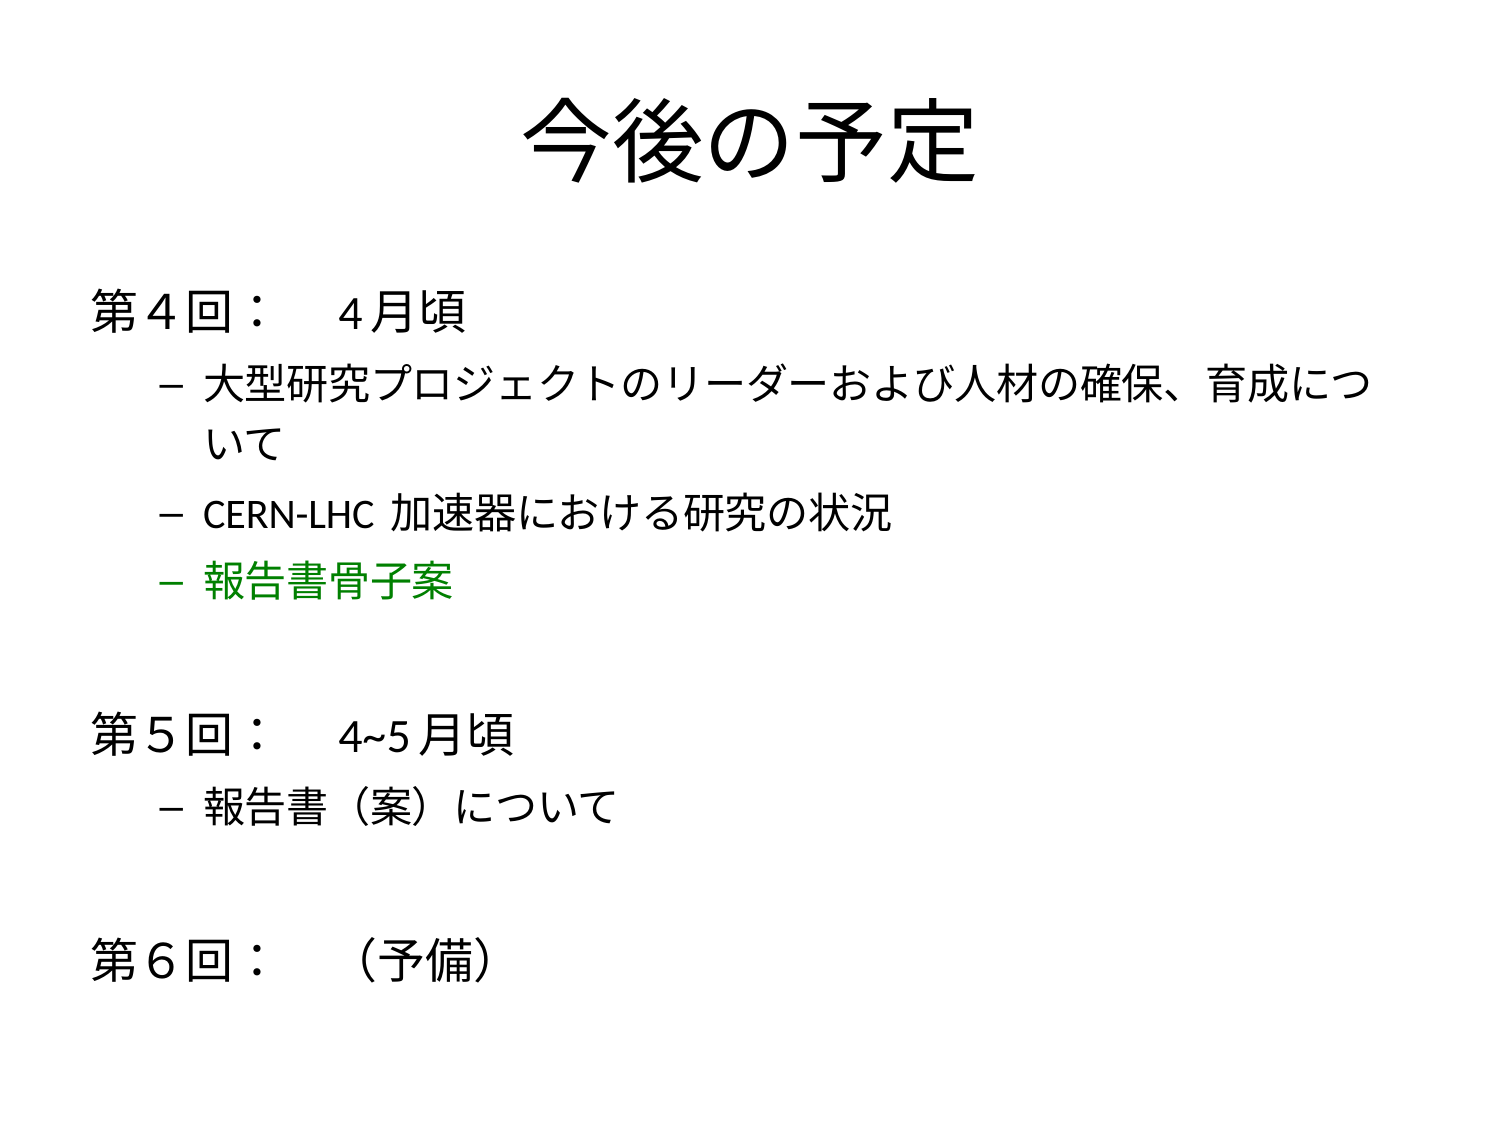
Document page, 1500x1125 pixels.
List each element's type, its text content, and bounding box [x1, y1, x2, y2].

list 第４回： 4月頃 大型研究プロジェクトのリーダーおよび人材の確保、育成について CERN-LHC 加速器における研究の状況 報告書骨子案 第５回： 4~5月頃 報告書（案）について 第６回： （予備） [75, 262, 1425, 1005]
title 今後の予定 [75, 45, 1425, 233]
